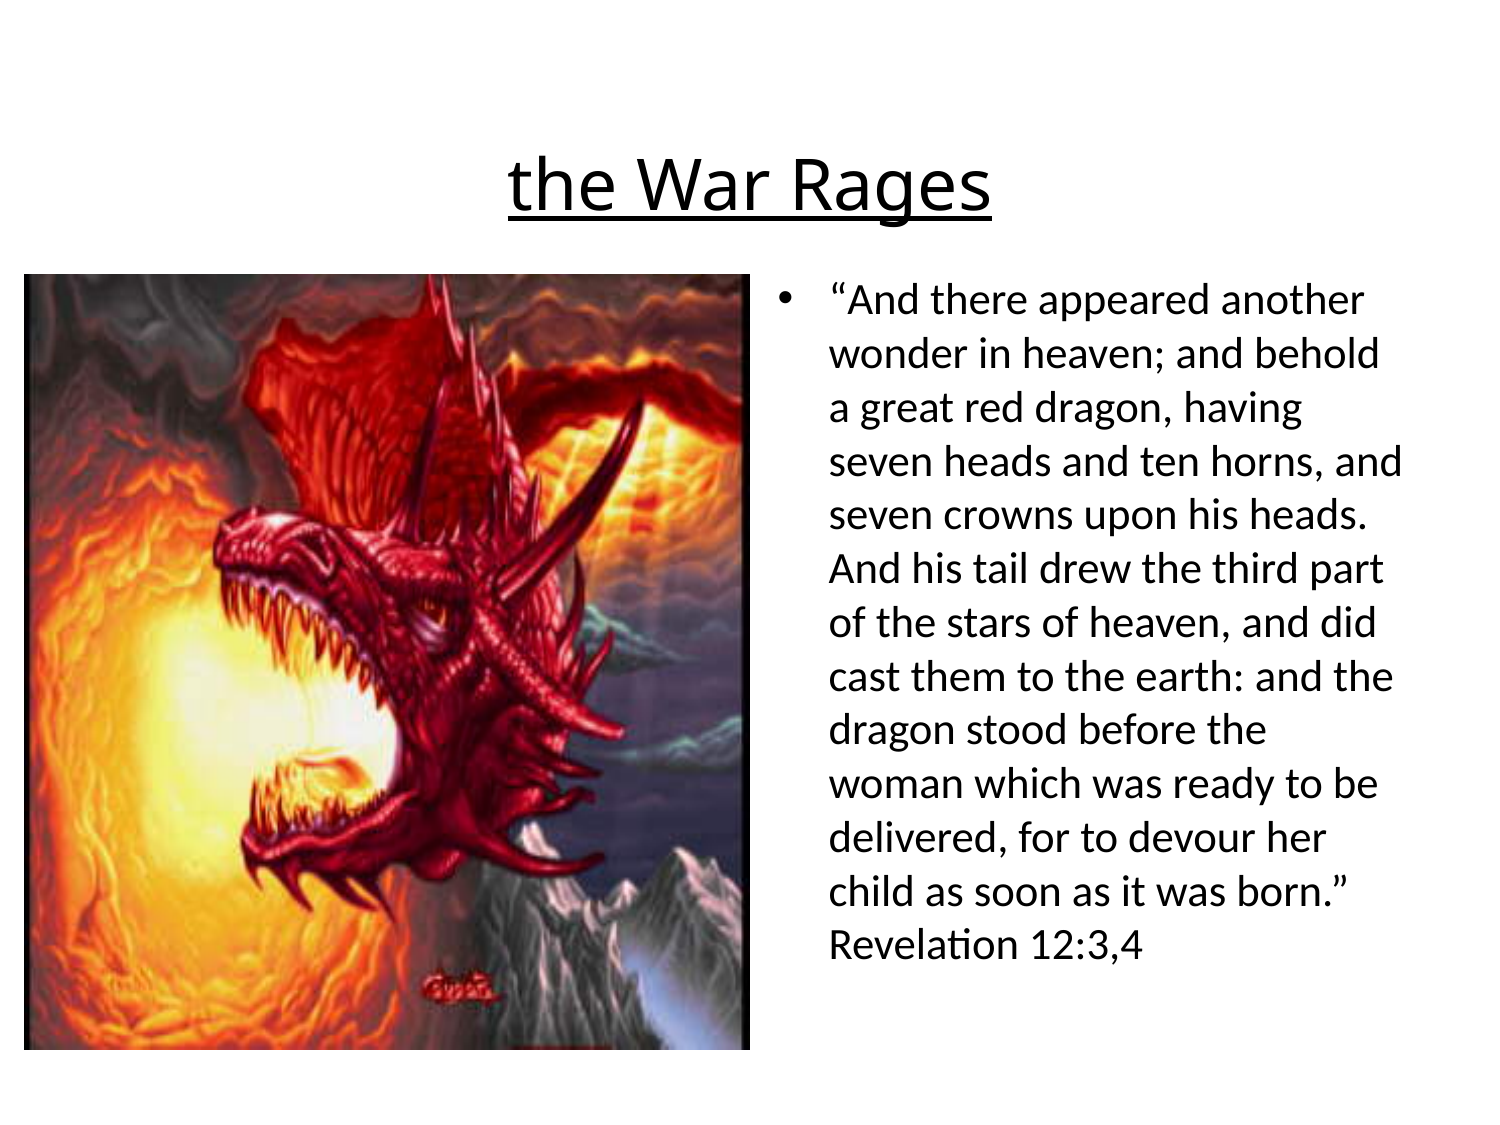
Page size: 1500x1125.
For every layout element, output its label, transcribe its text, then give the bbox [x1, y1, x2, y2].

title the War Rages [75, 45, 1425, 233]
list “And there appeared another wonder in heaven; and behold a great red dragon, having seven heads and ten horns, and seven crowns upon his heads. And his tail drew the third part of the stars of heaven, and did cast them to the earth: and the dragon stood before the woman which was ready to be delivered, for to devour her child as soon as it was born.” Revelation 12:3,4 [762, 262, 1425, 1005]
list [24, 274, 751, 1051]
